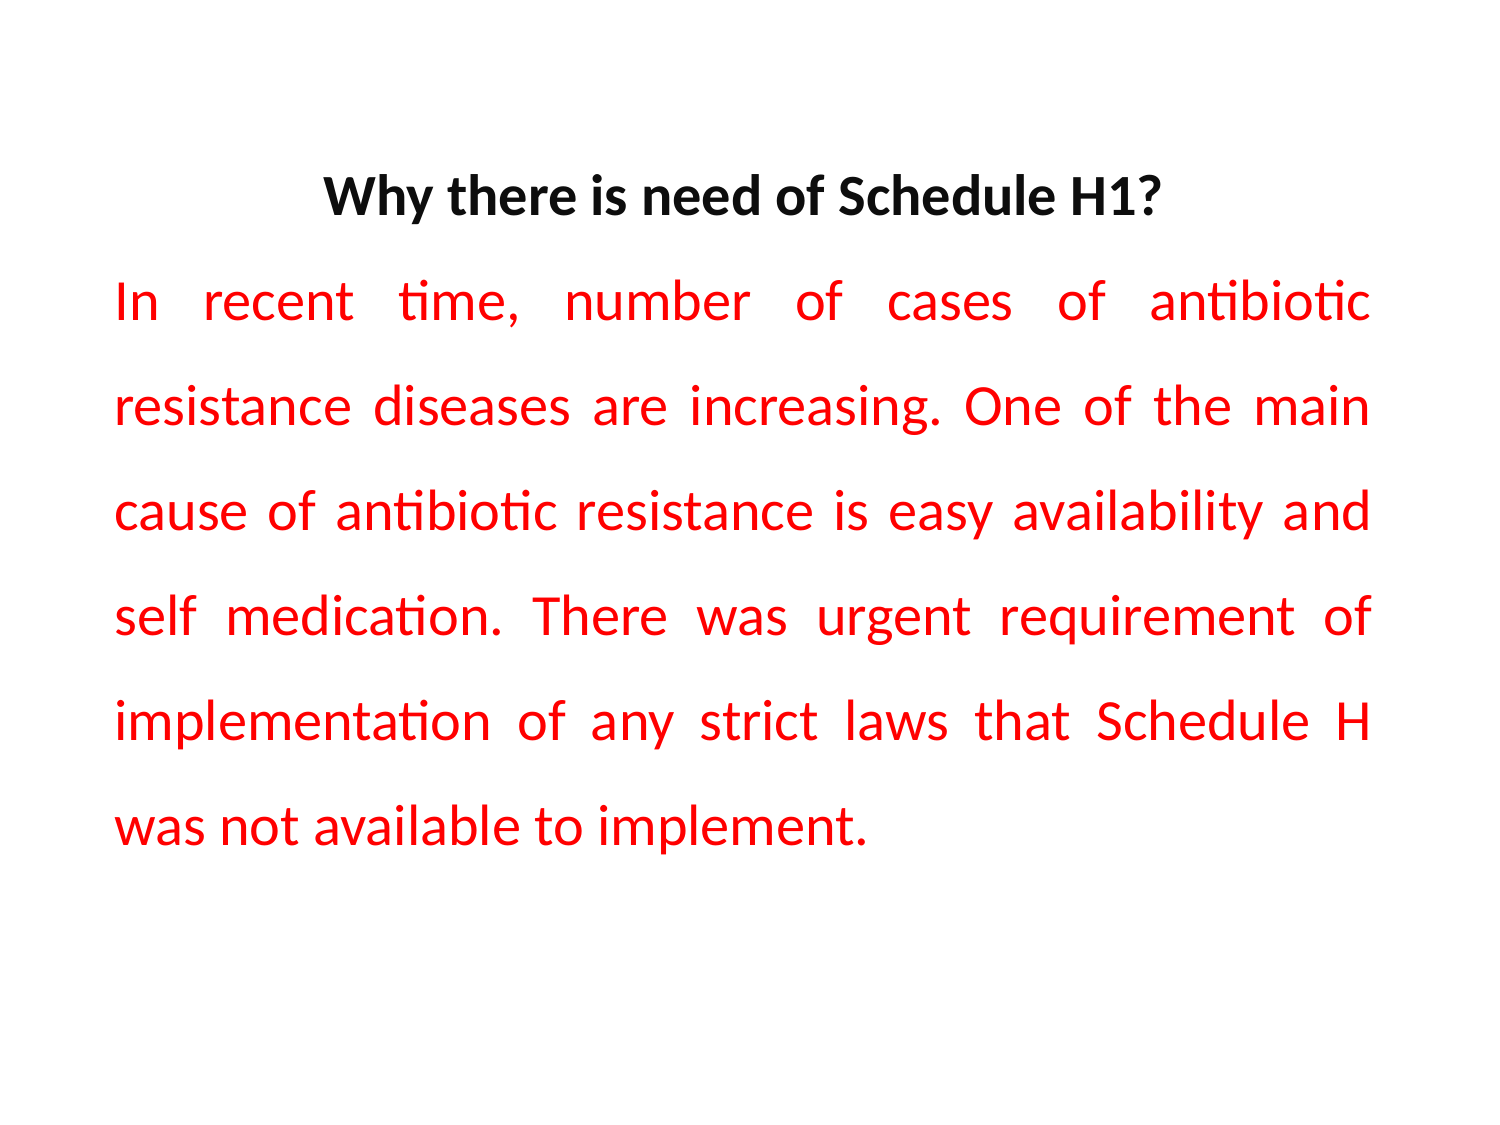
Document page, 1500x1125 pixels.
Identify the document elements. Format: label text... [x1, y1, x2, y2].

text_box Why there is need of Schedule H1? In recent time, number of cases of antibiotic resistance diseases are increasing. One of the main cause of antibiotic resistance is easy availability and self medication. There was urgent requirement of implementation of any strict laws that Schedule H was not available to implement. [99, 149, 1388, 865]
